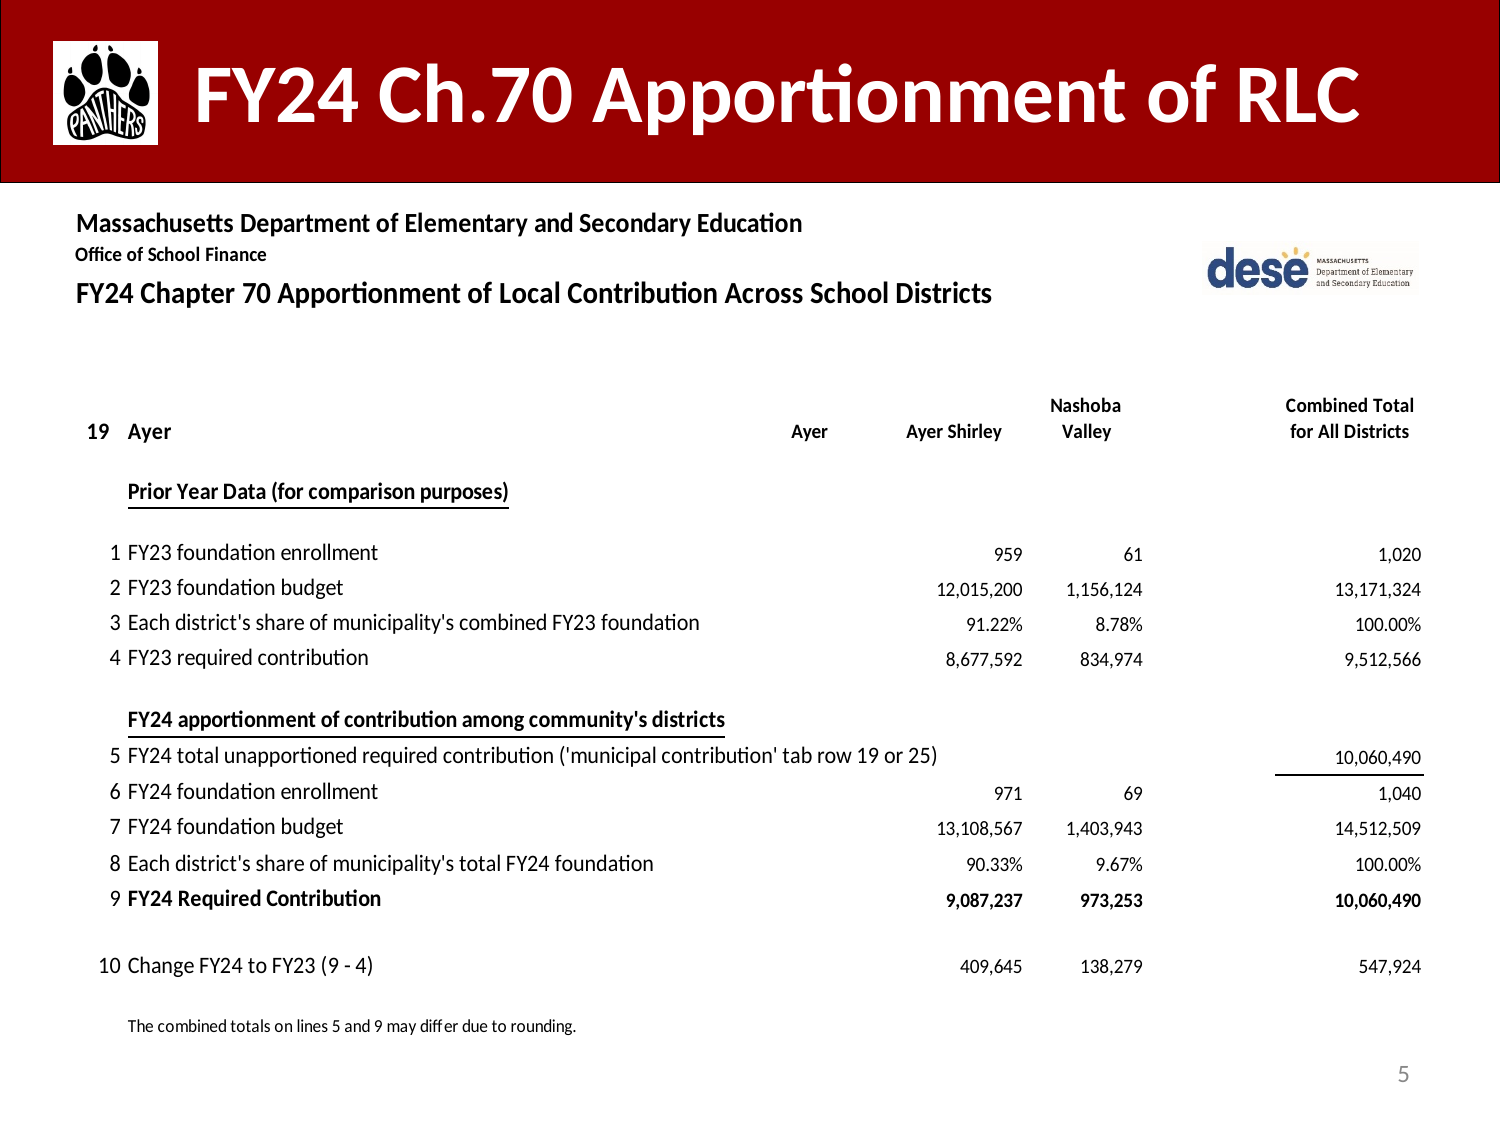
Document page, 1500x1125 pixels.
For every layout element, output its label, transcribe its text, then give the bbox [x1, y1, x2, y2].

title FY24 Ch.70 Apportionment of RLC [0, 0, 1500, 183]
slide_number 5 [1074, 1050, 1425, 1103]
picture [53, 40, 158, 145]
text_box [70, 210, 1426, 1043]
